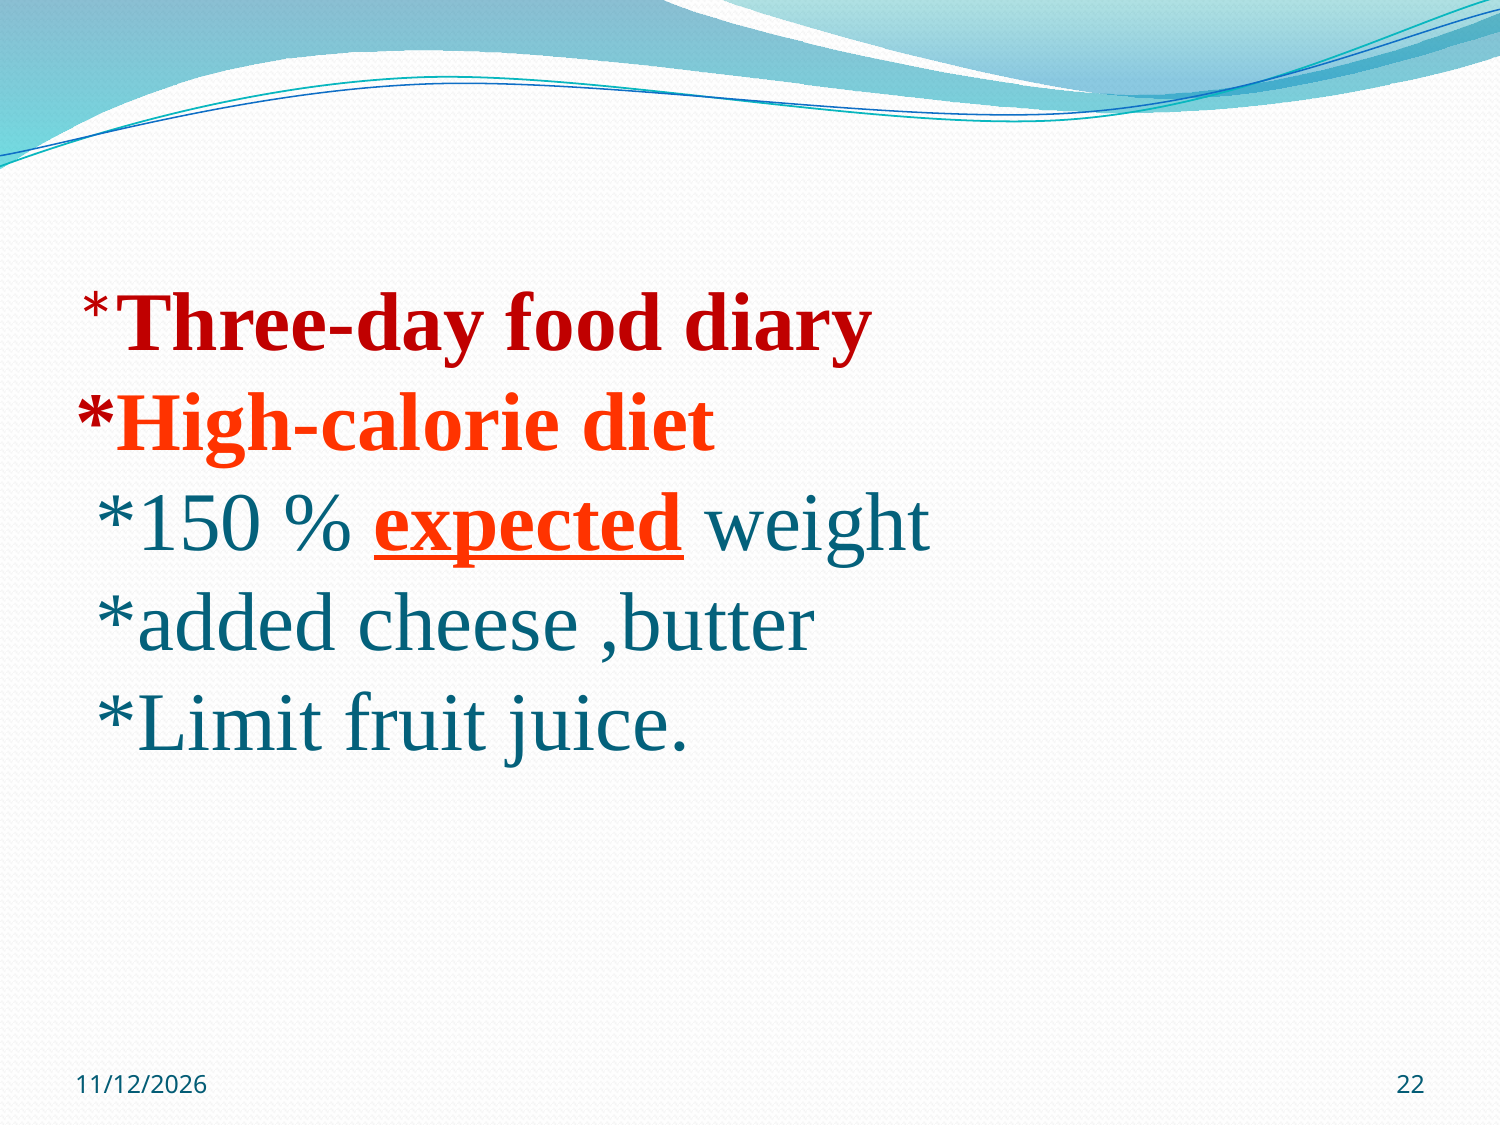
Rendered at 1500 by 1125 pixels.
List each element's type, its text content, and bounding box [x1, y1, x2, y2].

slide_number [75, 1042, 425, 1103]
title *Three-day food diary *High-calorie diet *150 % expected weight *added cheese ,butter *Limit fruit juice. [75, 45, 1425, 868]
slide_number 22 [1299, 1042, 1425, 1103]
